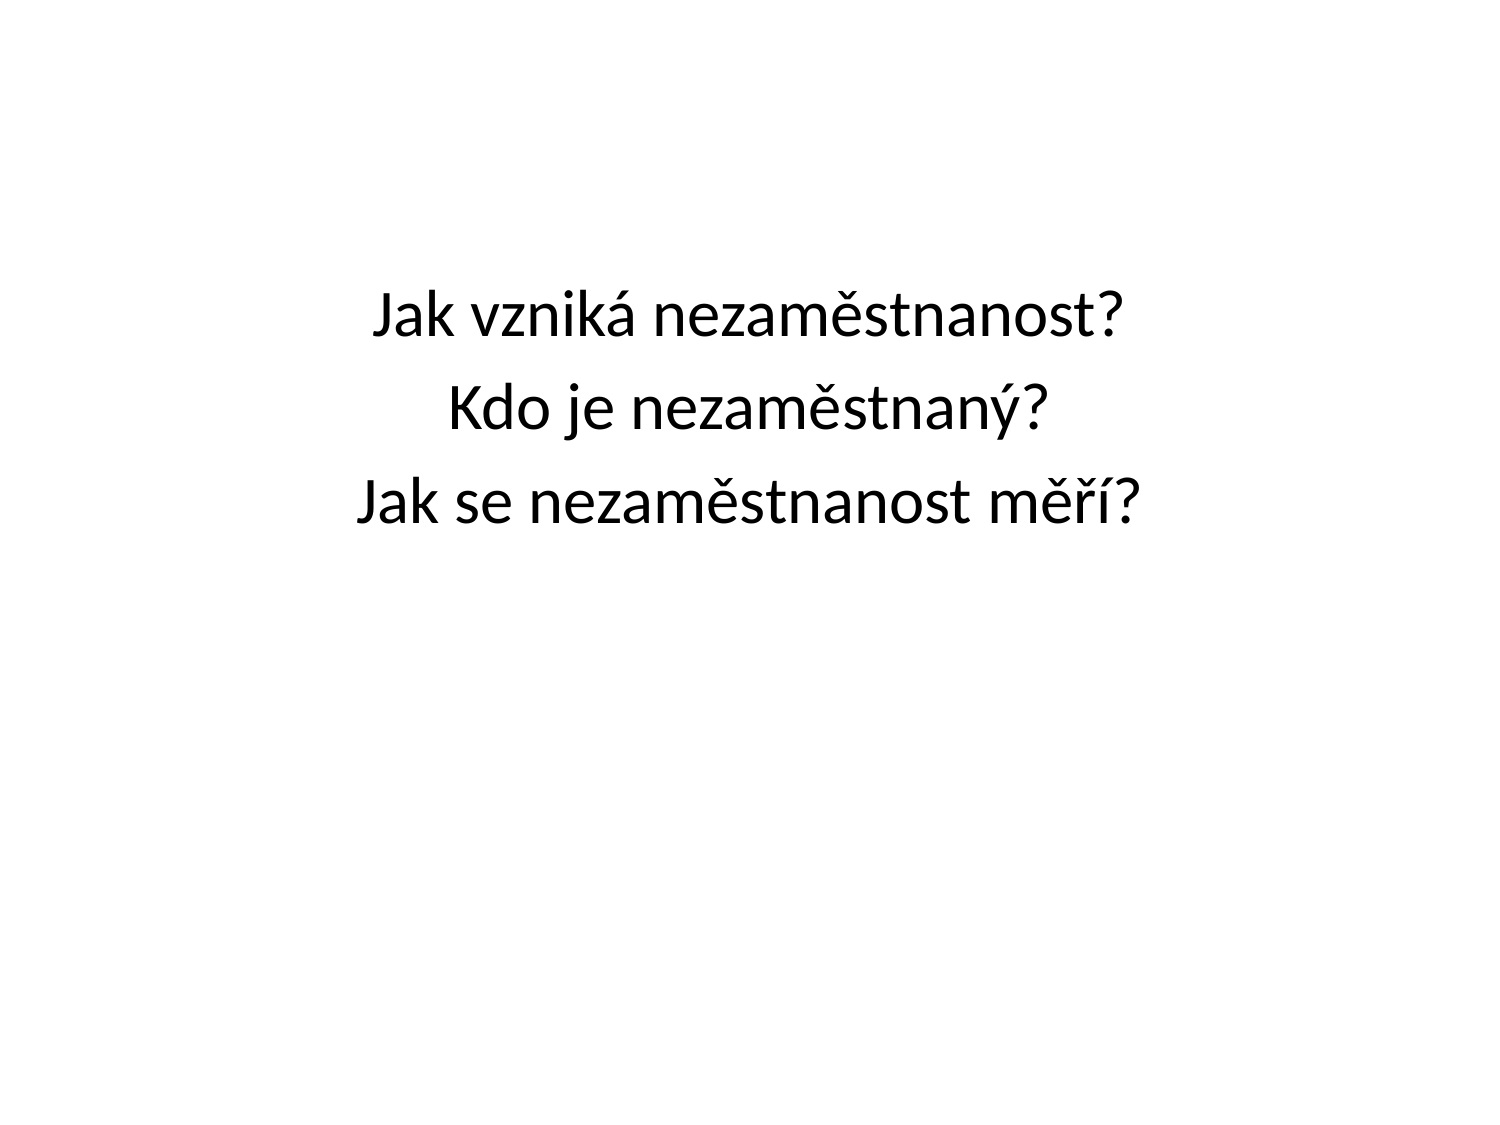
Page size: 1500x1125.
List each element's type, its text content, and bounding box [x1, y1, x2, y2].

list Jak vzniká nezaměstnanost? Kdo je nezaměstnaný? Jak se nezaměstnanost měří? [75, 262, 1425, 1005]
